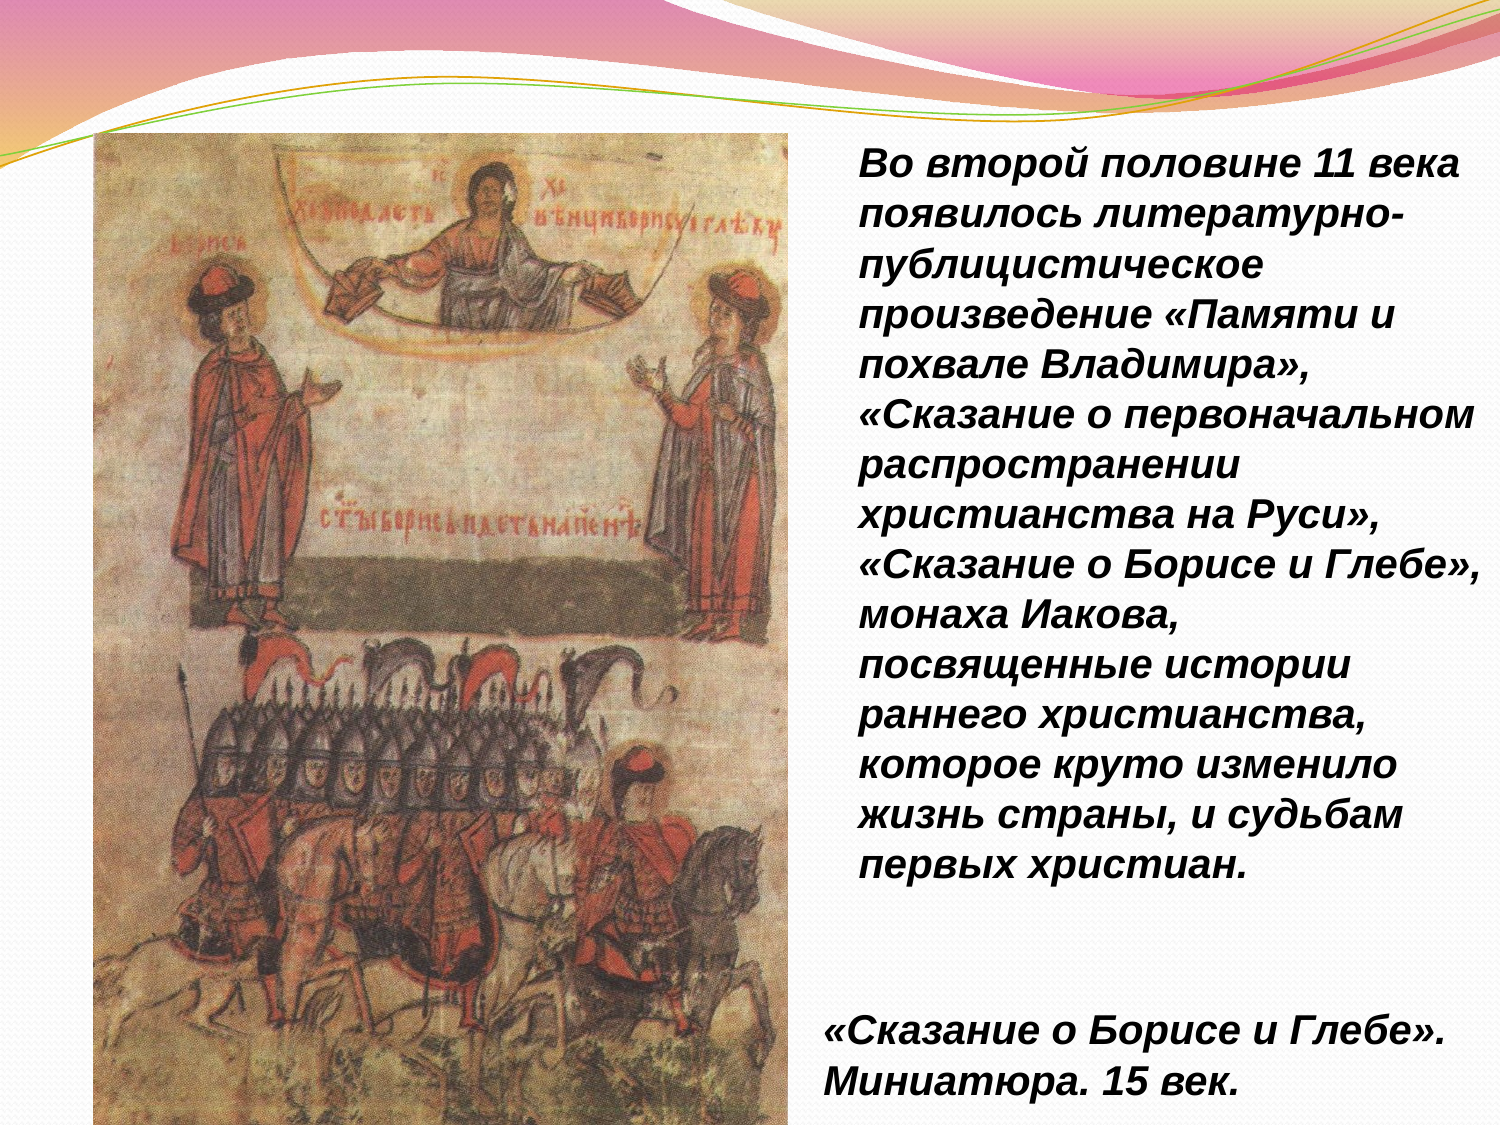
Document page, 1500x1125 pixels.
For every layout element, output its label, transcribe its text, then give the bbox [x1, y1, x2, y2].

picture [93, 133, 789, 1125]
text_box «Сказание о Борисе и Глебе». Миниатюра. 15 век. [808, 996, 1500, 1111]
text_box Во второй половине 11 века появилось литературно-публицистическое произведение «Памяти и похвале Владимира», «Сказание о первоначальном распространении христианства на Руси», «Сказание о Борисе и Глебе», монаха Иакова, посвященные истории раннего христианства, которое круто изменило жизнь страны, и судьбам первых христиан. [843, 128, 1500, 894]
